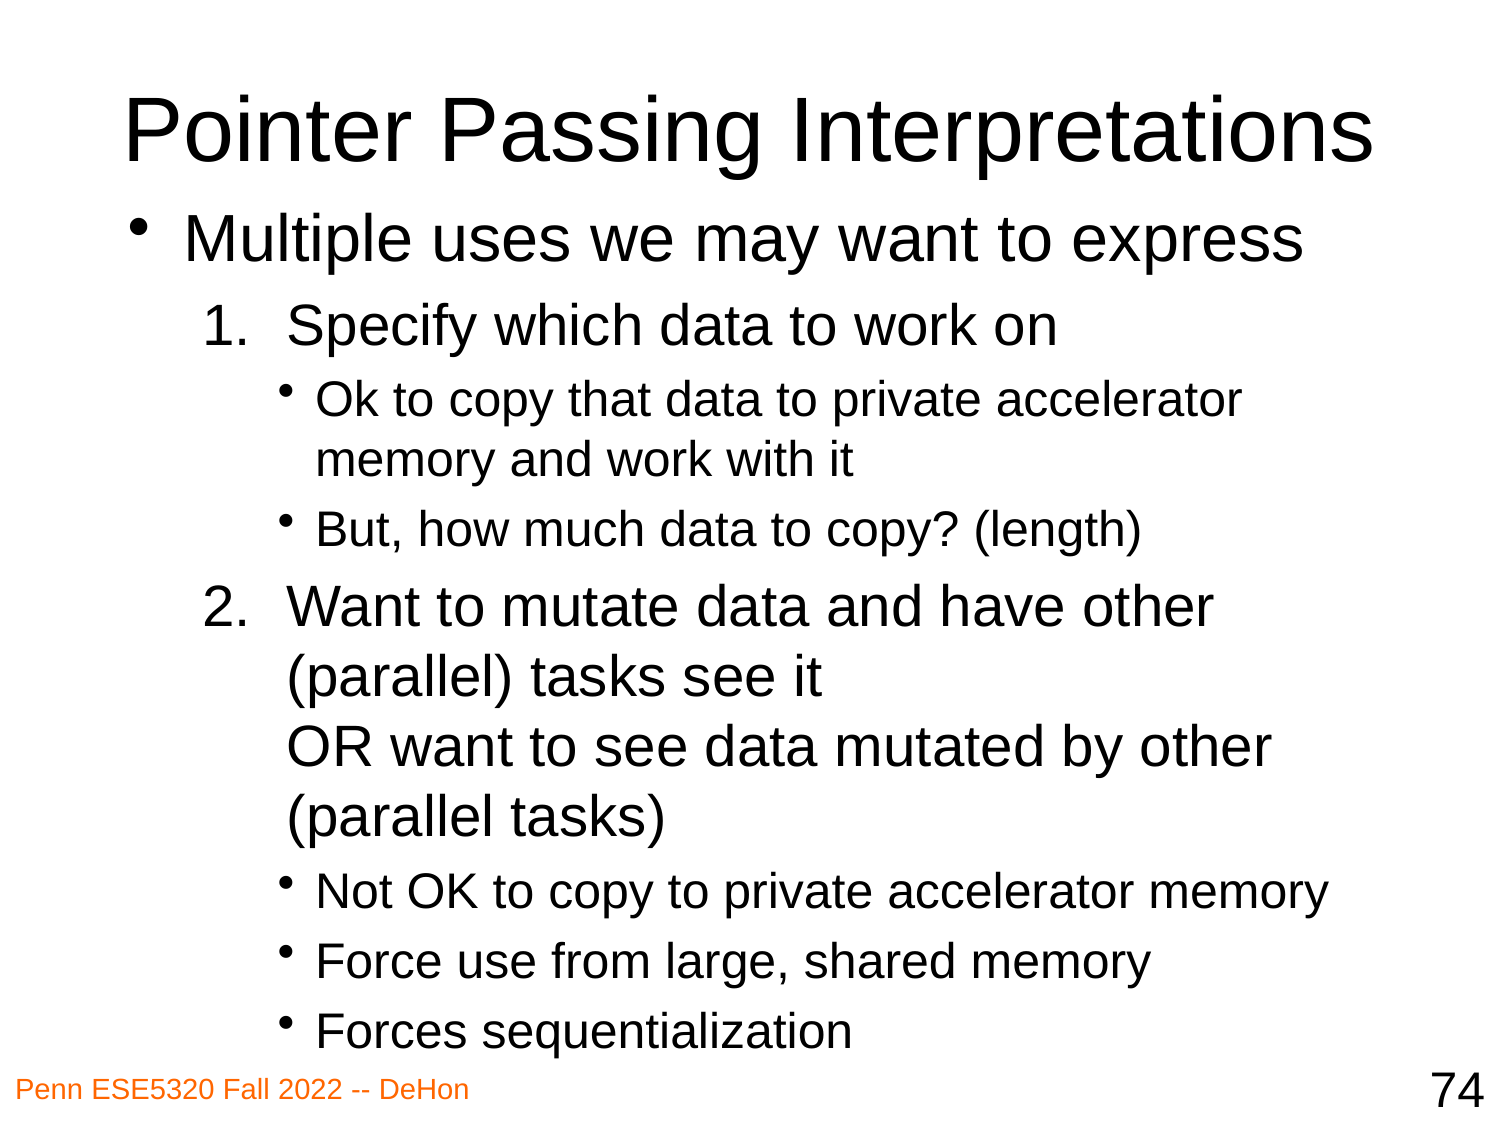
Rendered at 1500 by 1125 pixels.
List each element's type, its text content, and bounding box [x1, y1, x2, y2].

slide_number Penn ESE5320 Fall 2022 -- DeHon [0, 1062, 576, 1125]
title Pointer Passing Interpretations [87, 30, 1413, 219]
slide_number 74 [1187, 1049, 1500, 1125]
list Multiple uses we may want to express Specify which data to work on Ok to copy that data to private accelerator memory and work with it But, how much data to copy? (length) Want to mutate data and have other (parallel) tasks see it OR want to see data mutated by other (parallel tasks) Not OK to copy to private accelerator memory Force use from large, shared memory Forces sequentialization [112, 187, 1388, 863]
